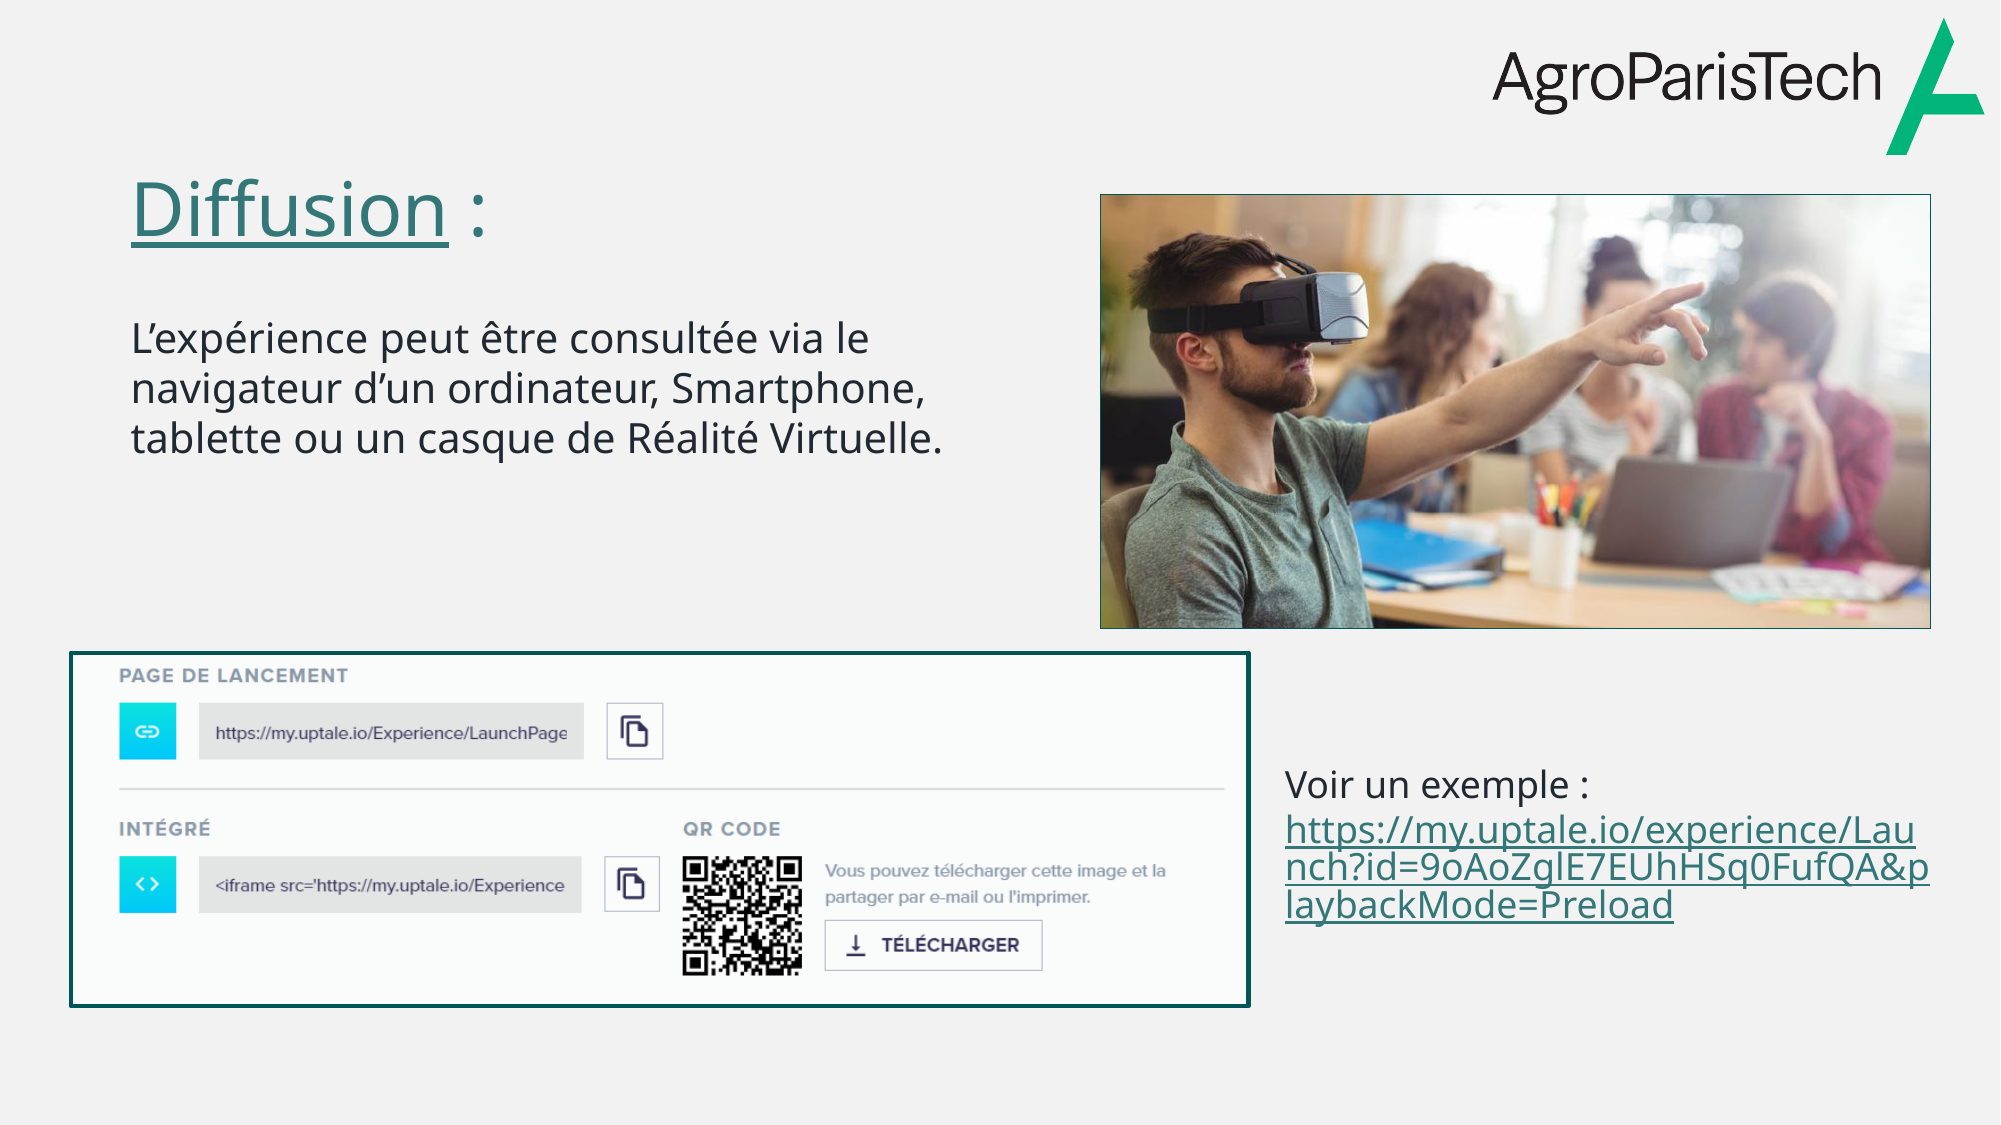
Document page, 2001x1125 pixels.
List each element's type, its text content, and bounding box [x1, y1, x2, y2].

picture [1492, 17, 1985, 155]
picture [73, 655, 1246, 1004]
text_box Voir un exemple : https://my.uptale.io/experience/Launch?id=9oAoZglE7EUhHSq0FufQA&playbackMode=Preload [1269, 708, 1950, 864]
picture [1099, 194, 1931, 629]
text_box Diffusion : L’expérience peut être consultée via le navigateur d’un ordinateur, Smartphone, tablette ou un casque de Réalité Virtuelle. [115, 154, 1100, 469]
